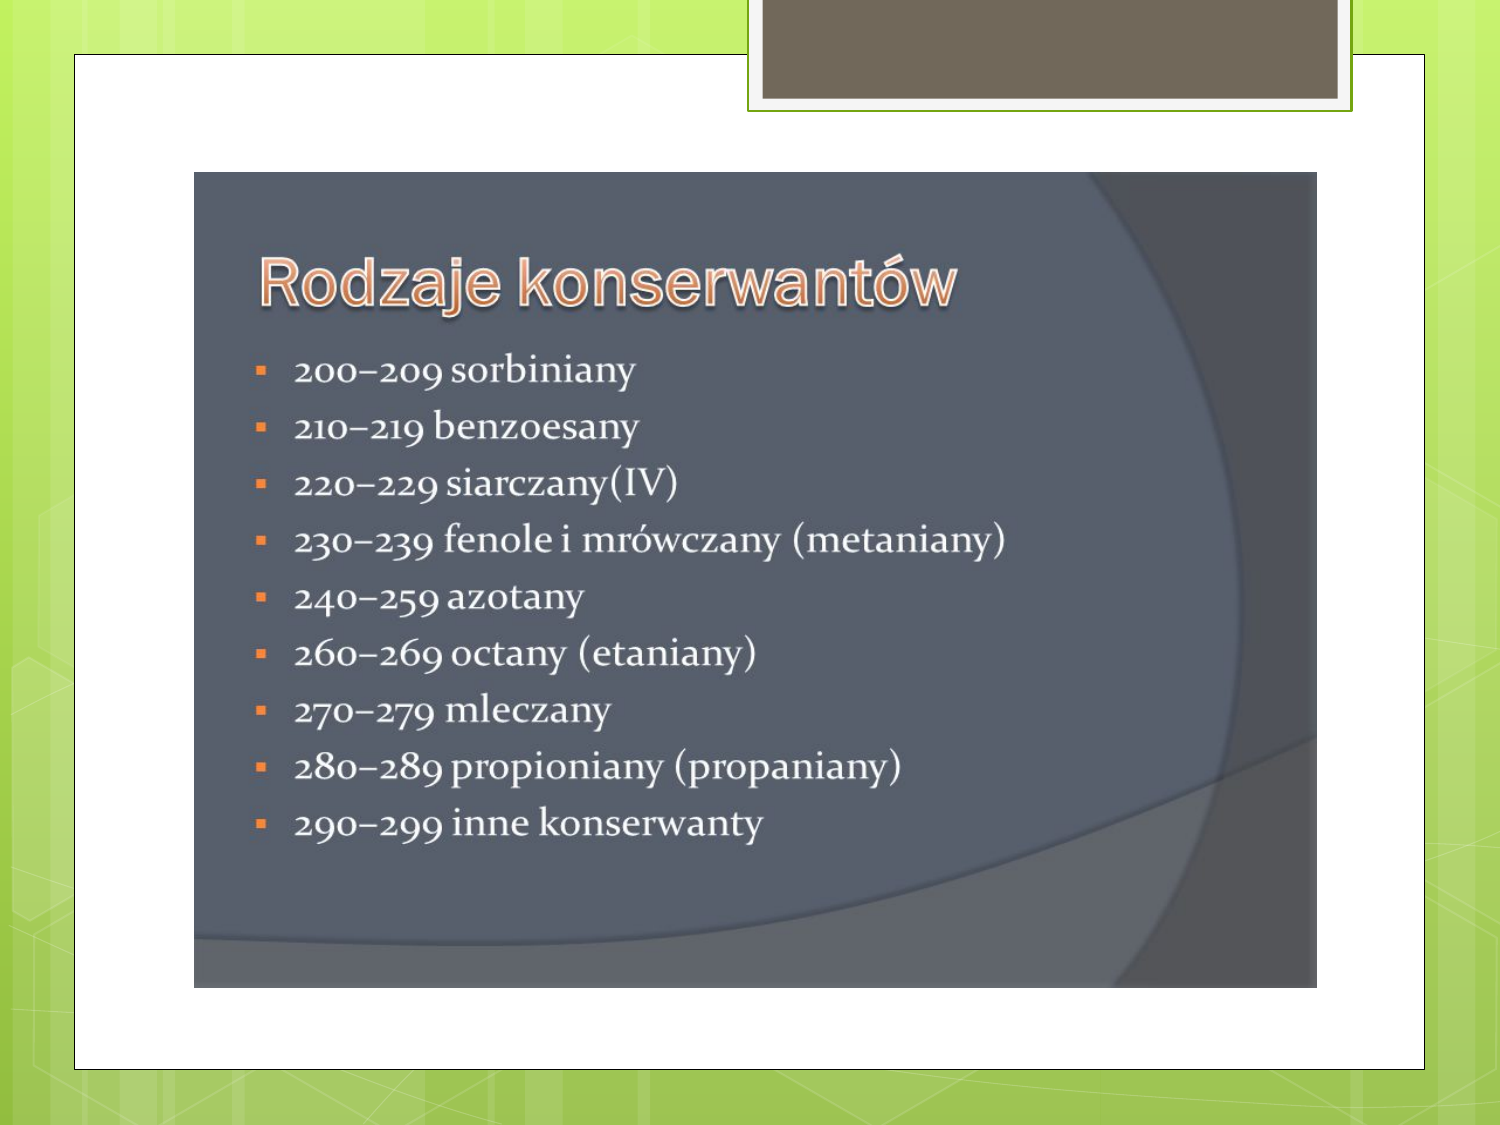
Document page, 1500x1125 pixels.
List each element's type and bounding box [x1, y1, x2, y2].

list [194, 172, 1318, 988]
